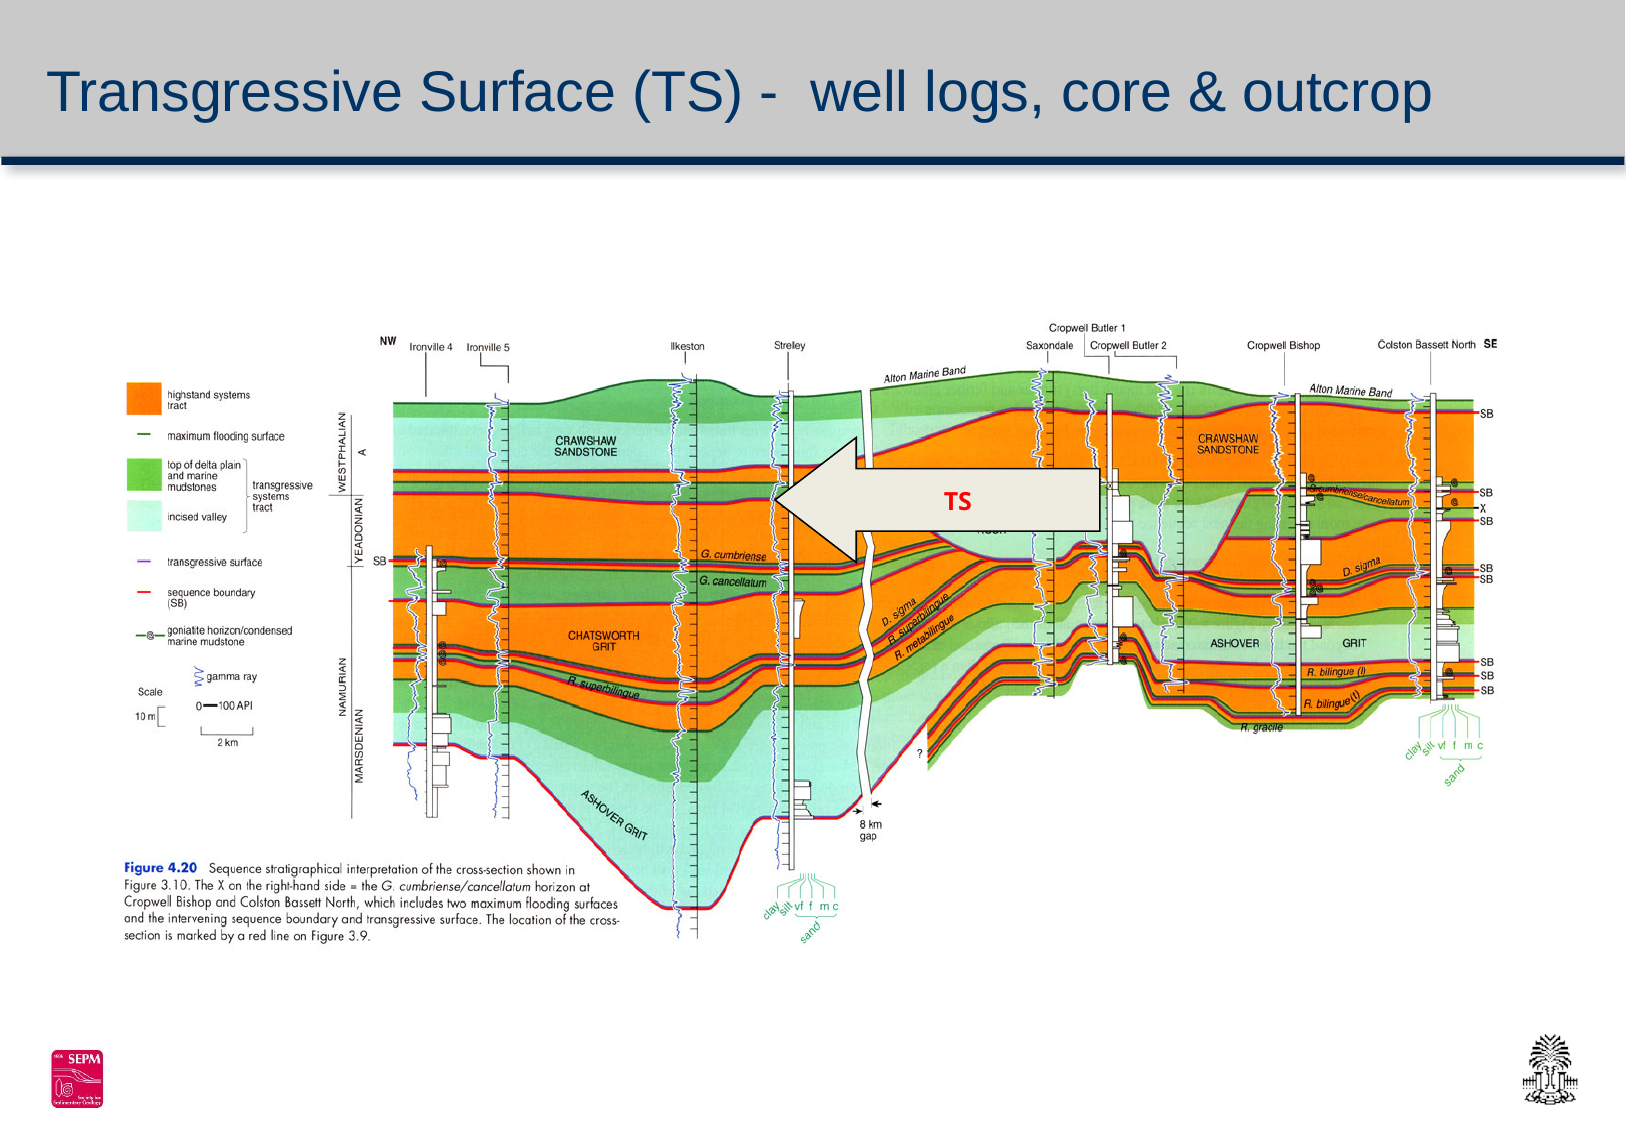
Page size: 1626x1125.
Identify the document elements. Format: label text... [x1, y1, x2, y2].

picture [1509, 1028, 1592, 1113]
picture [115, 316, 1510, 952]
picture [49, 1048, 105, 1109]
text_box Transgressive Surface (TS) - well logs, core & outcrop [31, 30, 1532, 155]
